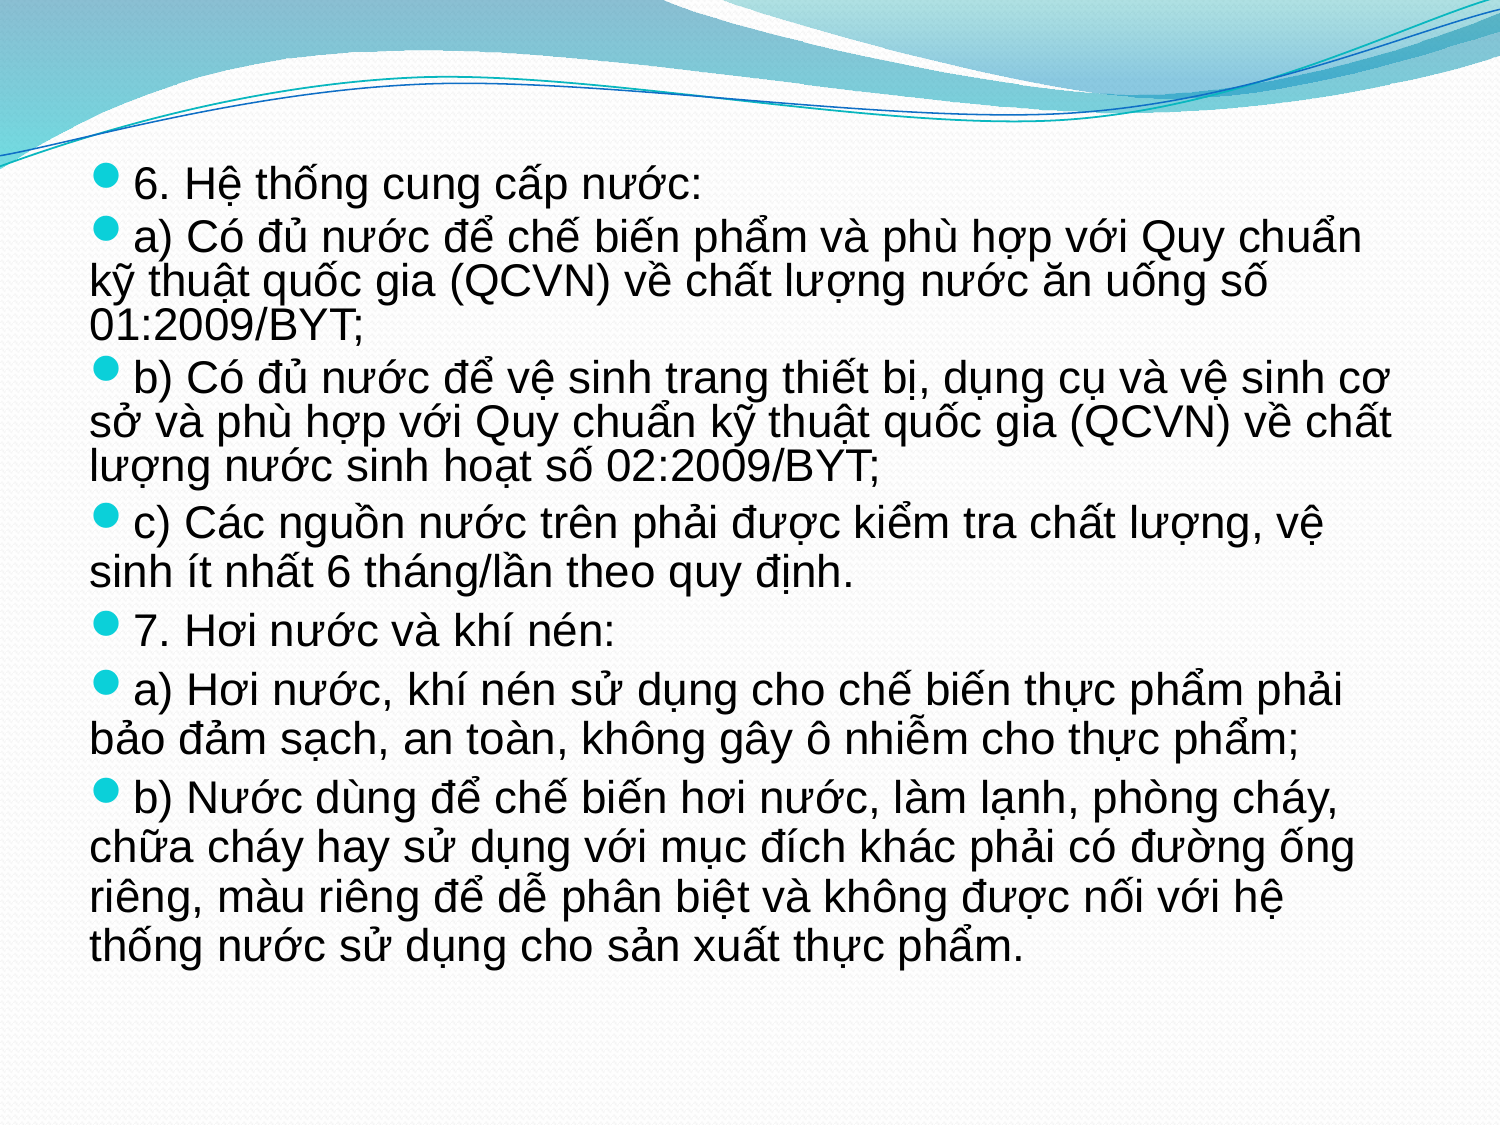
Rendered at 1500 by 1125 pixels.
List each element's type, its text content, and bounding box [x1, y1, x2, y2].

list 6. Hệ thống cung cấp nước: a) Có đủ nước để chế biến phẩm và phù hợp với Quy chuẩn kỹ thuật quốc gia (QCVN) về chất lượng nước ăn uống số 01:2009/BYT; b) Có đủ nước để vệ sinh trang thiết bị, dụng cụ và vệ sinh cơ sở và phù hợp với Quy chuẩn kỹ thuật quốc gia (QCVN) về chất lượng nước sinh hoạt số 02:2009/BYT; c) Các nguồn nước trên phải được kiểm tra chất lượng, vệ sinh ít nhất 6 tháng/lần theo quy định. 7. Hơi nước và khí nén: a) Hơi nước, khí nén sử dụng cho chế biến thực phẩm phải bảo đảm sạch, an toàn, không gây ô nhiễm cho thực phẩm; b) Nước dùng để chế biến hơi nước, làm lạnh, phòng cháy, chữa cháy hay sử dụng với mục đích khác phải có đường ống riêng, màu riêng để dễ phân biệt và không được nối với hệ thống nước sử dụng cho sản xuất thực phẩm. [75, 99, 1425, 1005]
